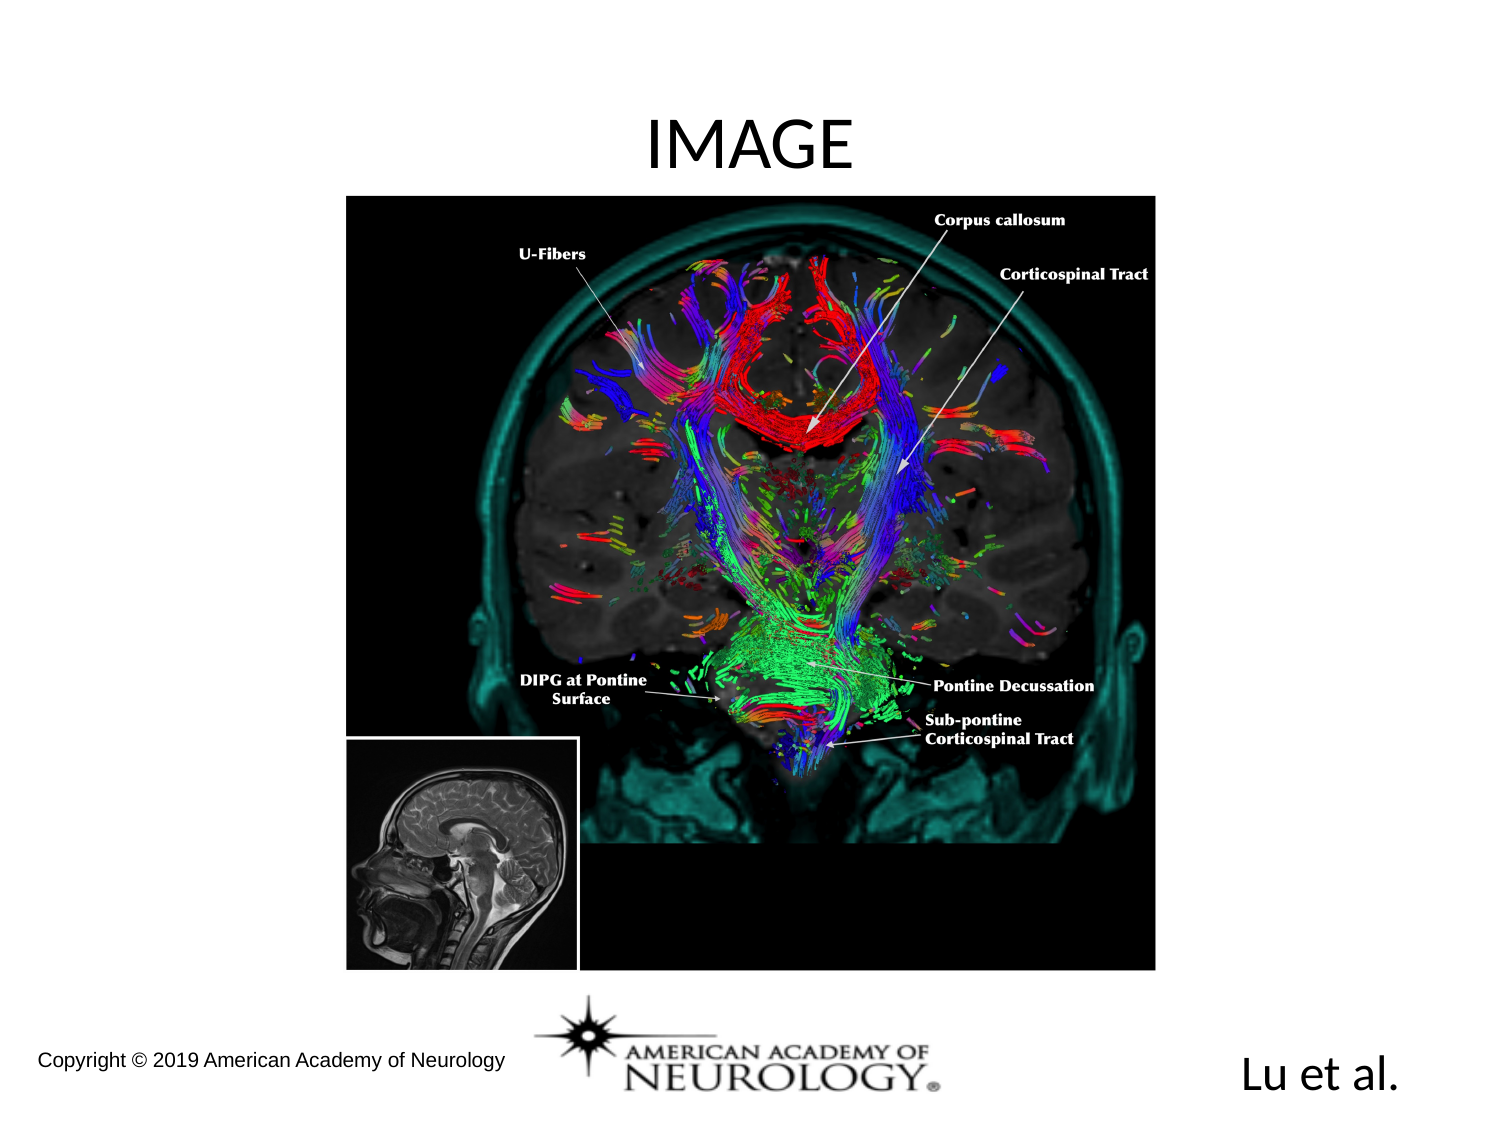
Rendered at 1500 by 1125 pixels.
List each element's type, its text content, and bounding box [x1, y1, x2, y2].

picture [343, 194, 1157, 973]
title IMAGE [75, 45, 1425, 233]
text_box Copyright © 2019 American Academy of Neurology [37, 1048, 524, 1093]
picture [529, 991, 943, 1095]
text_box Lu et al. [1226, 1032, 1500, 1108]
